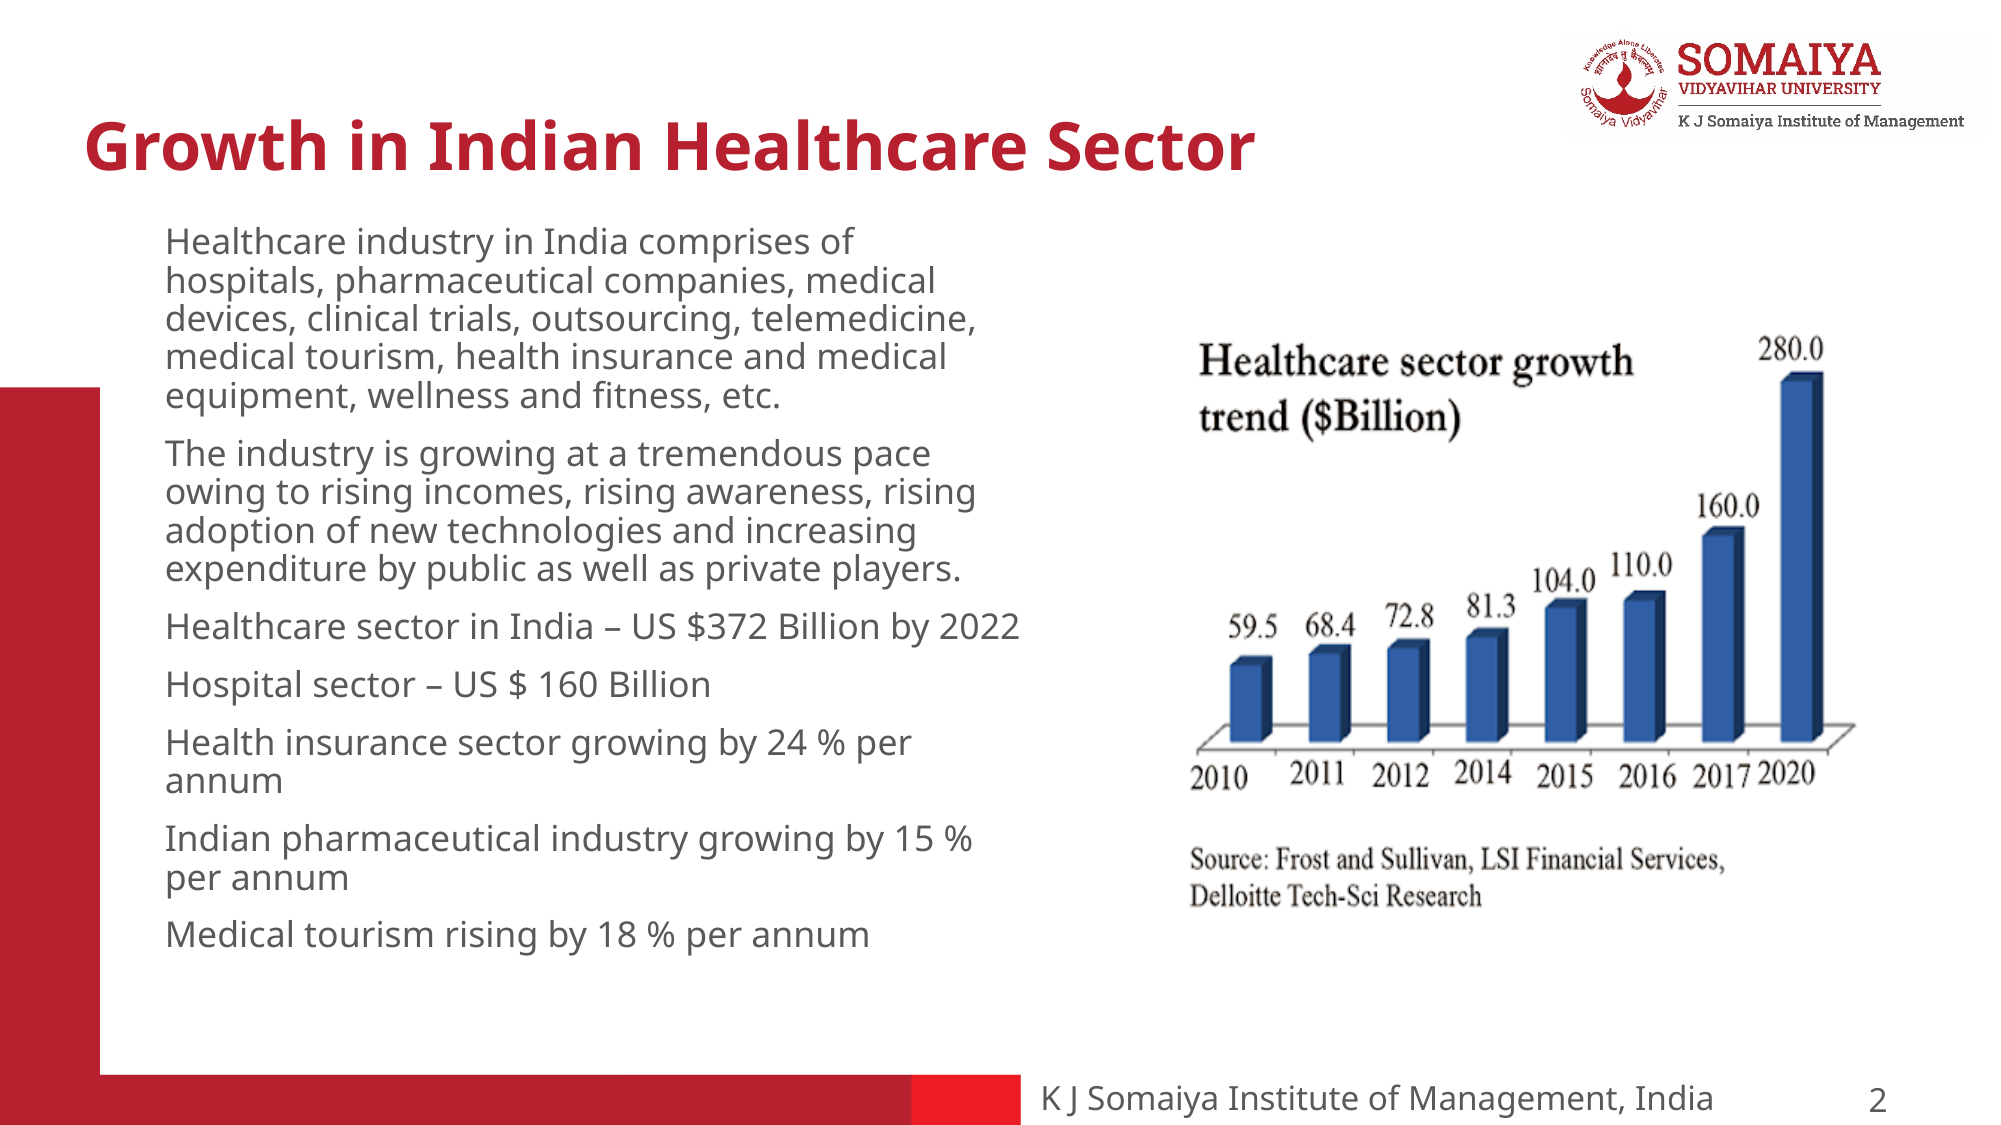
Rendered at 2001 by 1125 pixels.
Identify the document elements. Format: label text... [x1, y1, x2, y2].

picture [1149, 299, 1901, 944]
list Healthcare industry in India comprises of hospitals, pharmaceutical companies, medical devices, clinical trials, outsourcing, telemedicine, medical tourism, health insurance and medical equipment, wellness and fitness, etc. The industry is growing at a tremendous pace owing to rising incomes, rising awareness, rising adoption of new technologies and increasing expenditure by public as well as private players. Healthcare sector in India – US $372 Billion by 2022 Hospital sector – US $ 160 Billion Health insurance sector growing by 24 % per annum Indian pharmaceutical industry growing by 15 % per annum Medical tourism rising by 18 % per annum [150, 216, 1038, 1011]
title Growth in Indian Healthcare Sector [68, 12, 1563, 193]
picture [1564, 31, 1988, 138]
slide_number 2 [1853, 1072, 1985, 1125]
